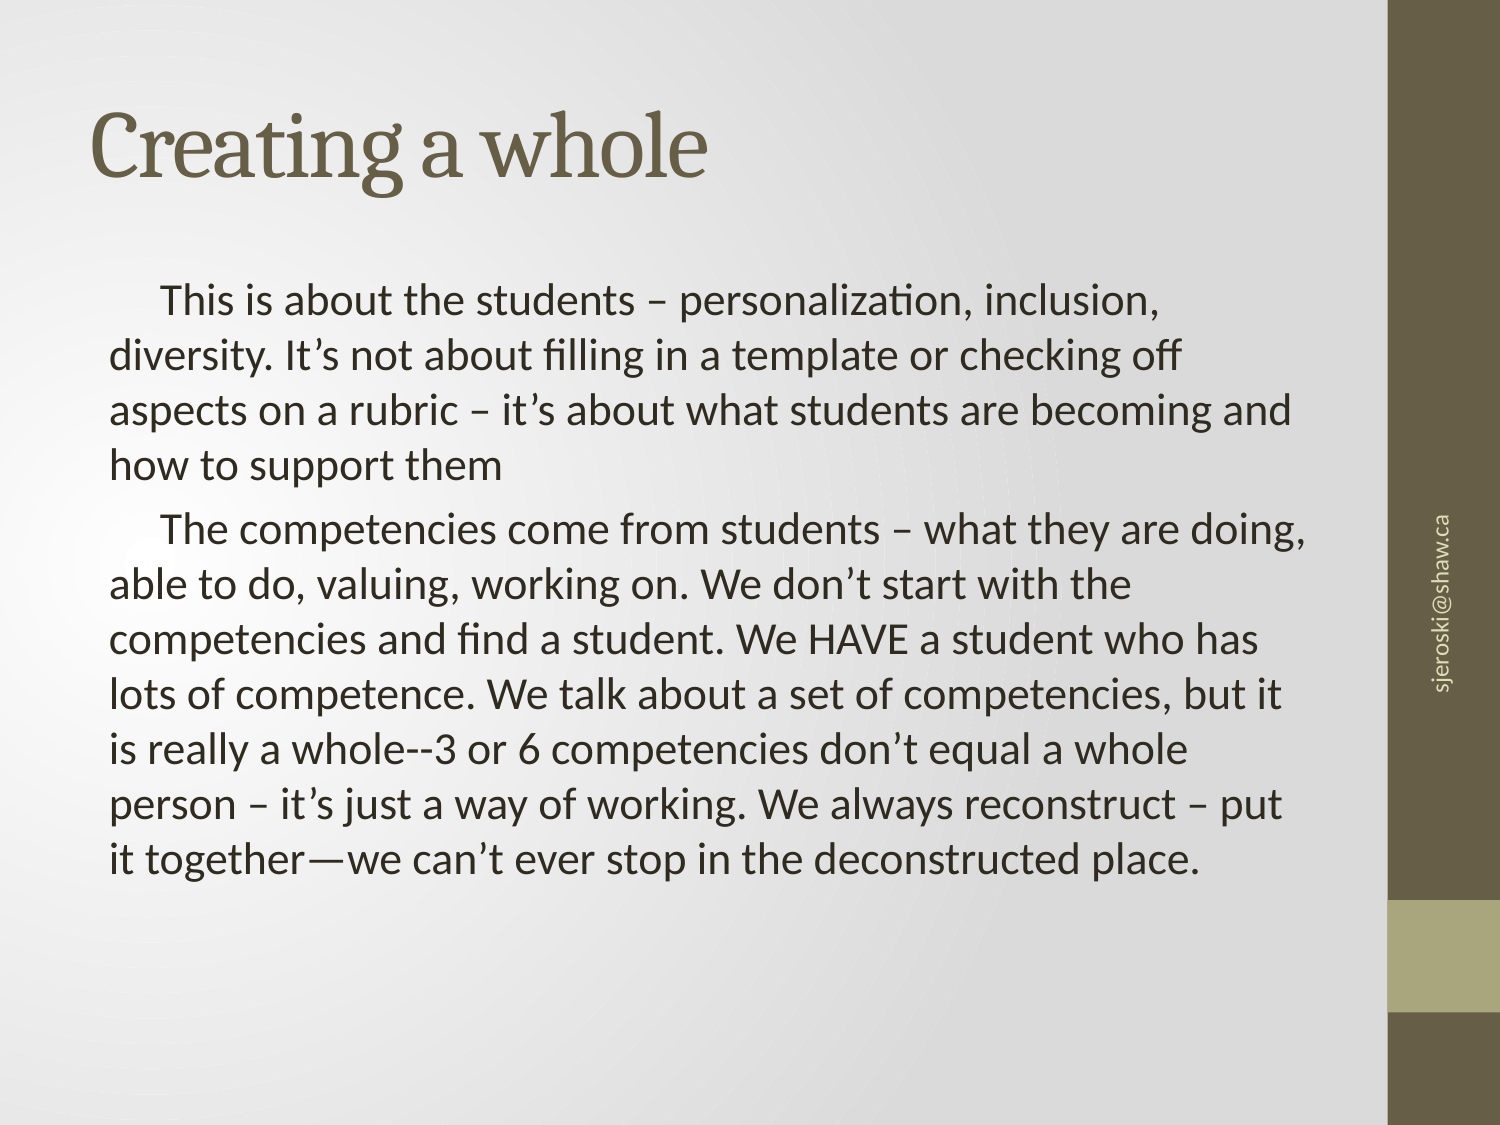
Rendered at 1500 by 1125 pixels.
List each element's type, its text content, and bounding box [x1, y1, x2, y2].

title Creating a whole [75, 45, 1325, 233]
footer sjeroski@shaw.ca [1408, 500, 1469, 889]
list This is about the students – personalization, inclusion, diversity. It’s not about filling in a template or checking off aspects on a rubric – it’s about what students are becoming and how to support them The competencies come from students – what they are doing, able to do, valuing, working on. We don’t start with the competencies and find a student. We HAVE a student who has lots of competence. We talk about a set of competencies, but it is really a whole--3 or 6 competencies don’t equal a whole person – it’s just a way of working. We always reconstruct – put it together—we can’t ever stop in the deconstructed place. [75, 262, 1325, 1050]
